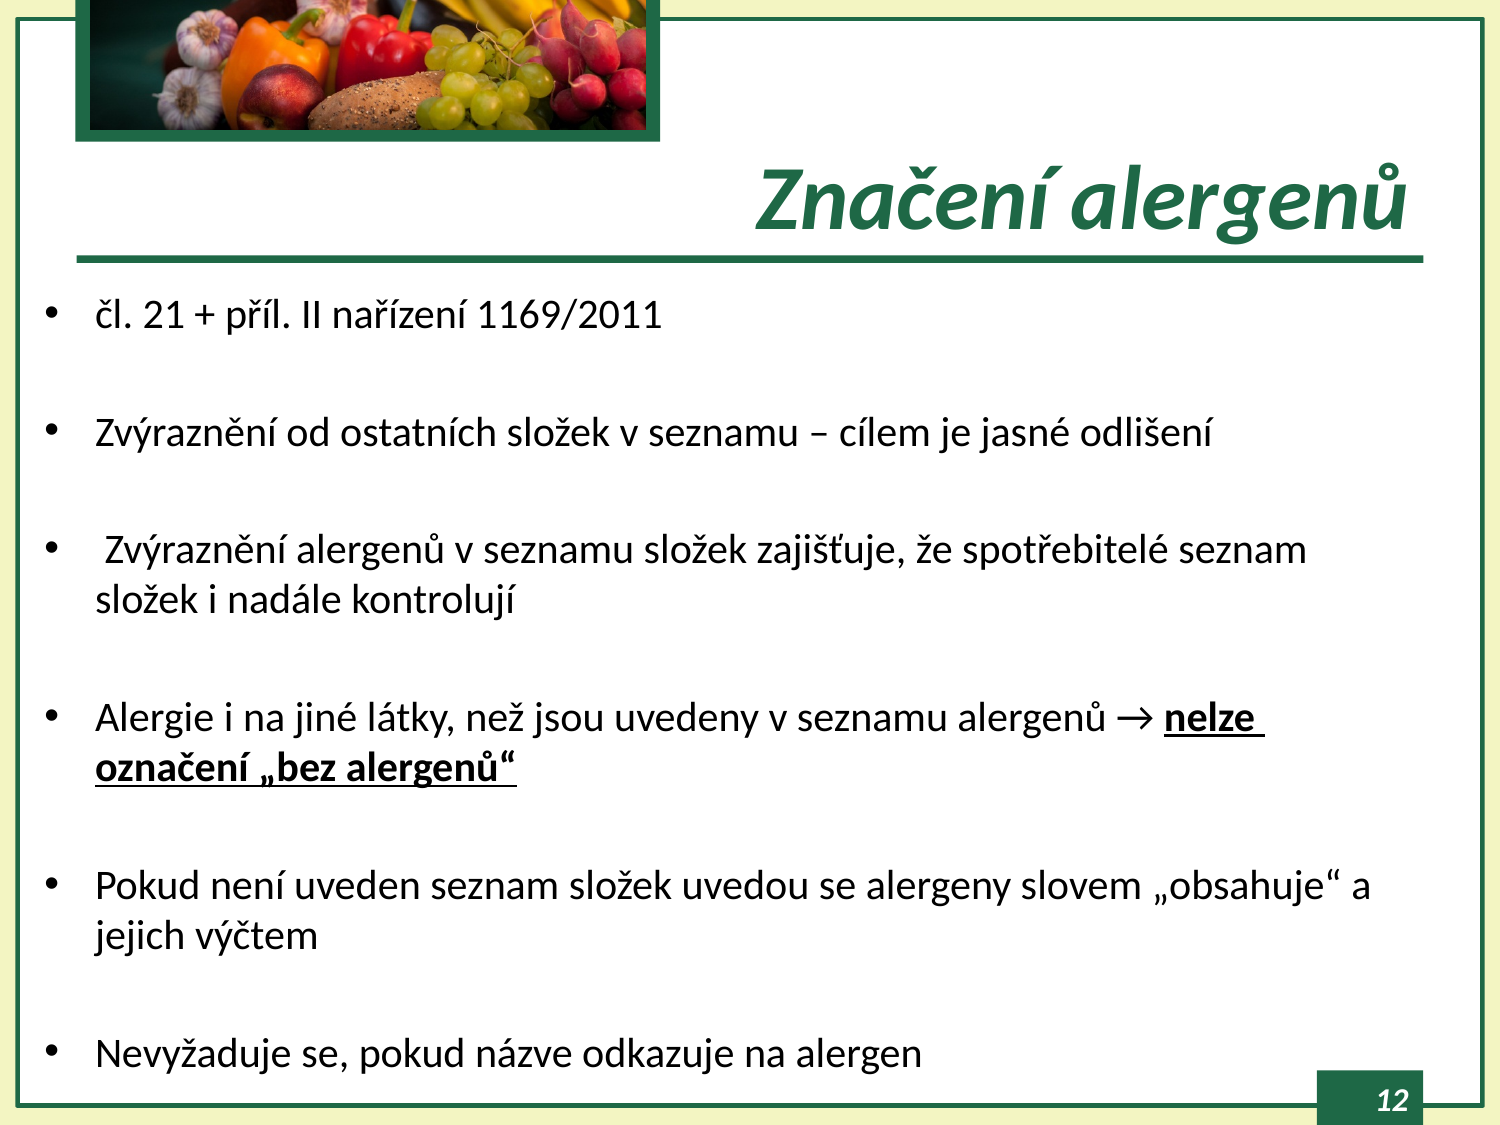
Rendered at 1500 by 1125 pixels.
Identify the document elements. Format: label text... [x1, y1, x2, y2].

list čl. 21 + příl. II nařízení 1169/2011 Zvýraznění od ostatních složek v seznamu – cílem je jasné odlišení Zvýraznění alergenů v seznamu složek zajišťuje, že spotřebitelé seznam složek i nadále kontrolují Alergie i na jiné látky, než jsou uvedeny v seznamu alergenů → nelze označení „bez alergenů“ Pokud není uveden seznam složek uvedou se alergeny slovem „obsahuje“ a jejich výčtem Nevyžaduje se, pokud názve odkazuje na alergen [29, 278, 1425, 1094]
picture [90, 0, 646, 45]
title Značení alergenů [75, 45, 1425, 256]
